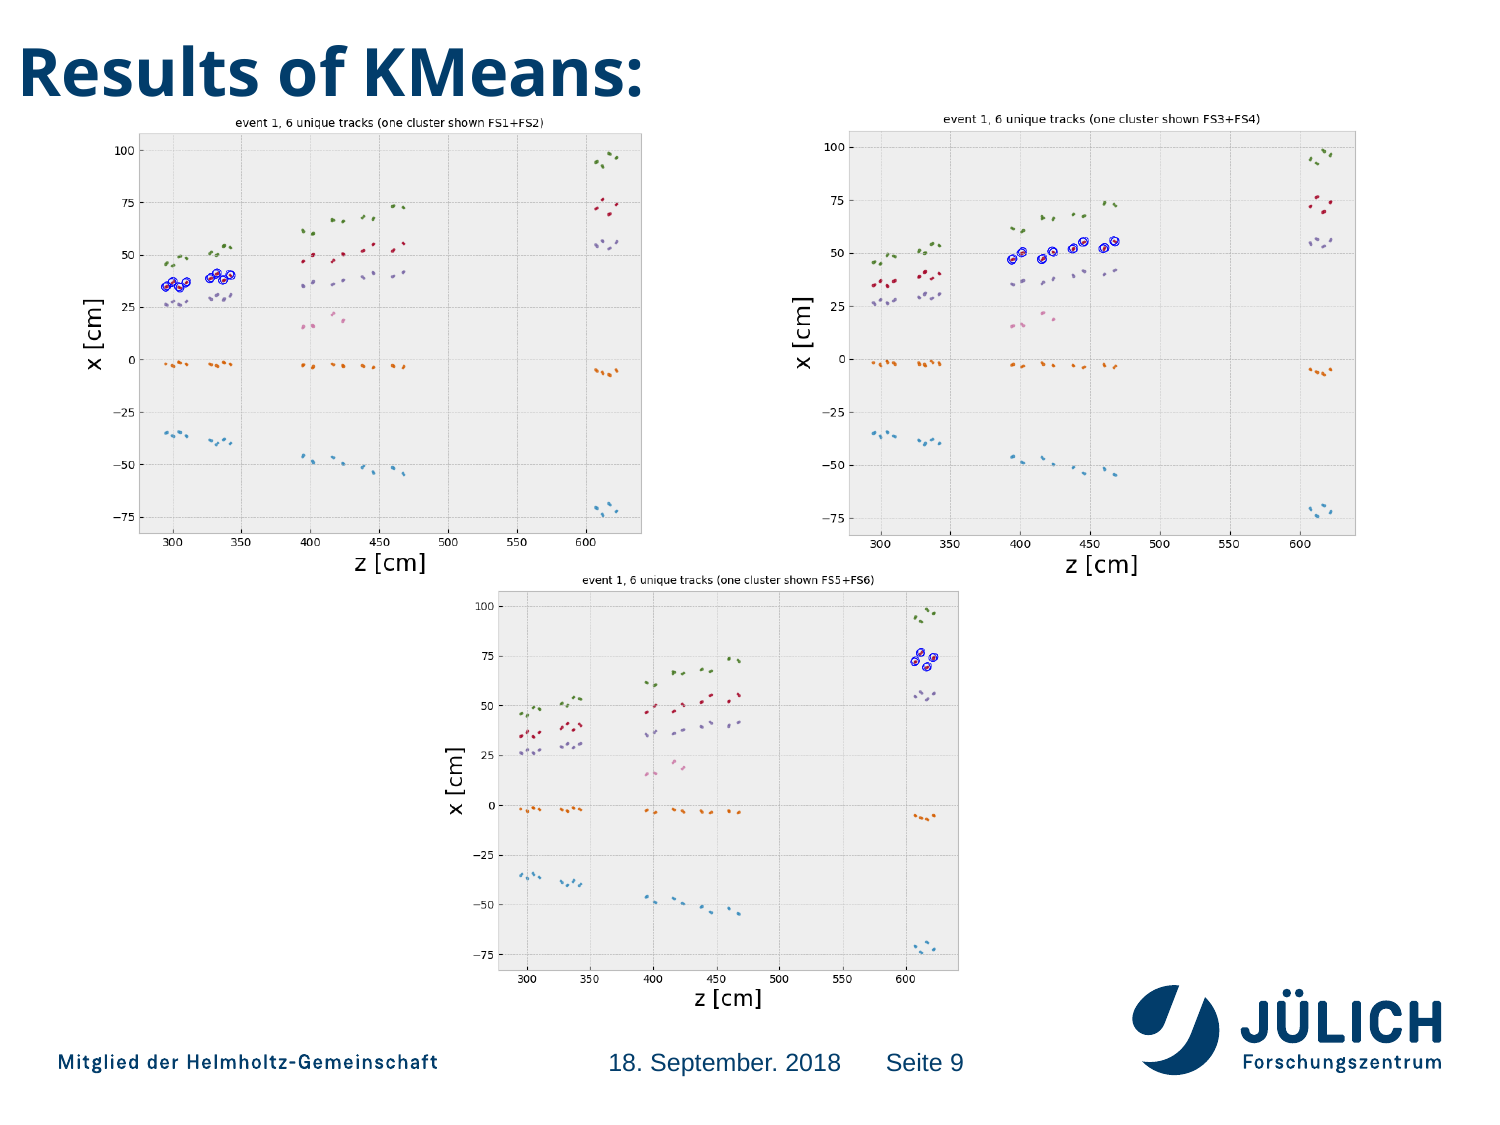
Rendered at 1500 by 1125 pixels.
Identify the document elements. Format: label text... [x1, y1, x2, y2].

picture [442, 109, 1365, 1012]
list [76, 109, 656, 575]
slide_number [608, 1046, 863, 1084]
slide_number Seite 9 [885, 1046, 1051, 1084]
title Results of KMeans: [17, 19, 1442, 102]
